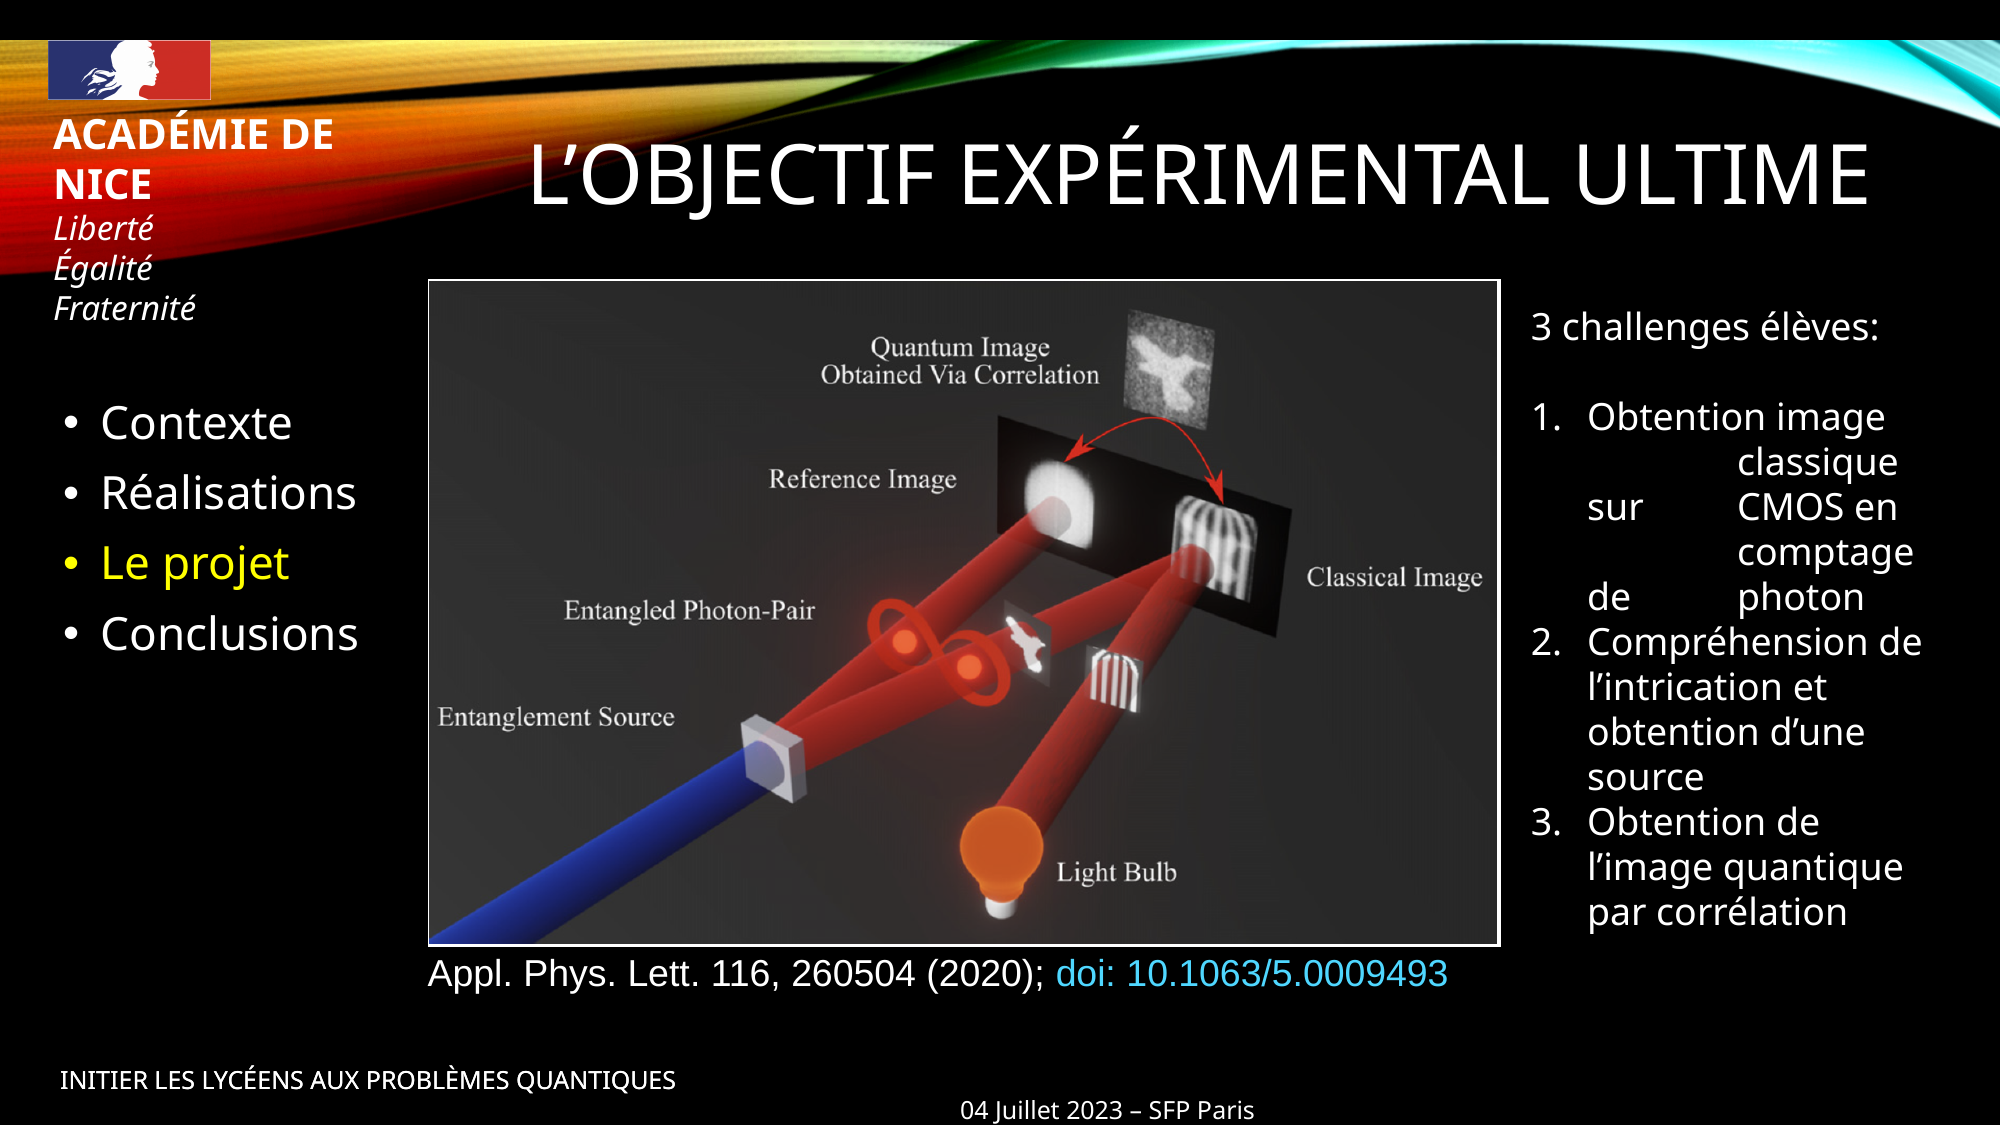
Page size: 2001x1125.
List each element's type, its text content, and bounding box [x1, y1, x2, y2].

picture [75, 264, 84, 277]
picture [141, 264, 149, 270]
picture [0, 40, 2000, 277]
text_box Appl. Phys. Lett. 116, 260504 (2020); doi: 10.1063/5.0009493 [413, 941, 1501, 1002]
title L’objectif expérimental ULTIME [474, 125, 1888, 338]
picture [94, 264, 103, 277]
text_box 3 challenges élèves: Obtention image classique sur CMOS en comptage de photon Compréhension de l’intrication et obtention d’une source Obtention de l’image quantique par corrélation [1516, 295, 1965, 941]
picture [428, 279, 1501, 947]
